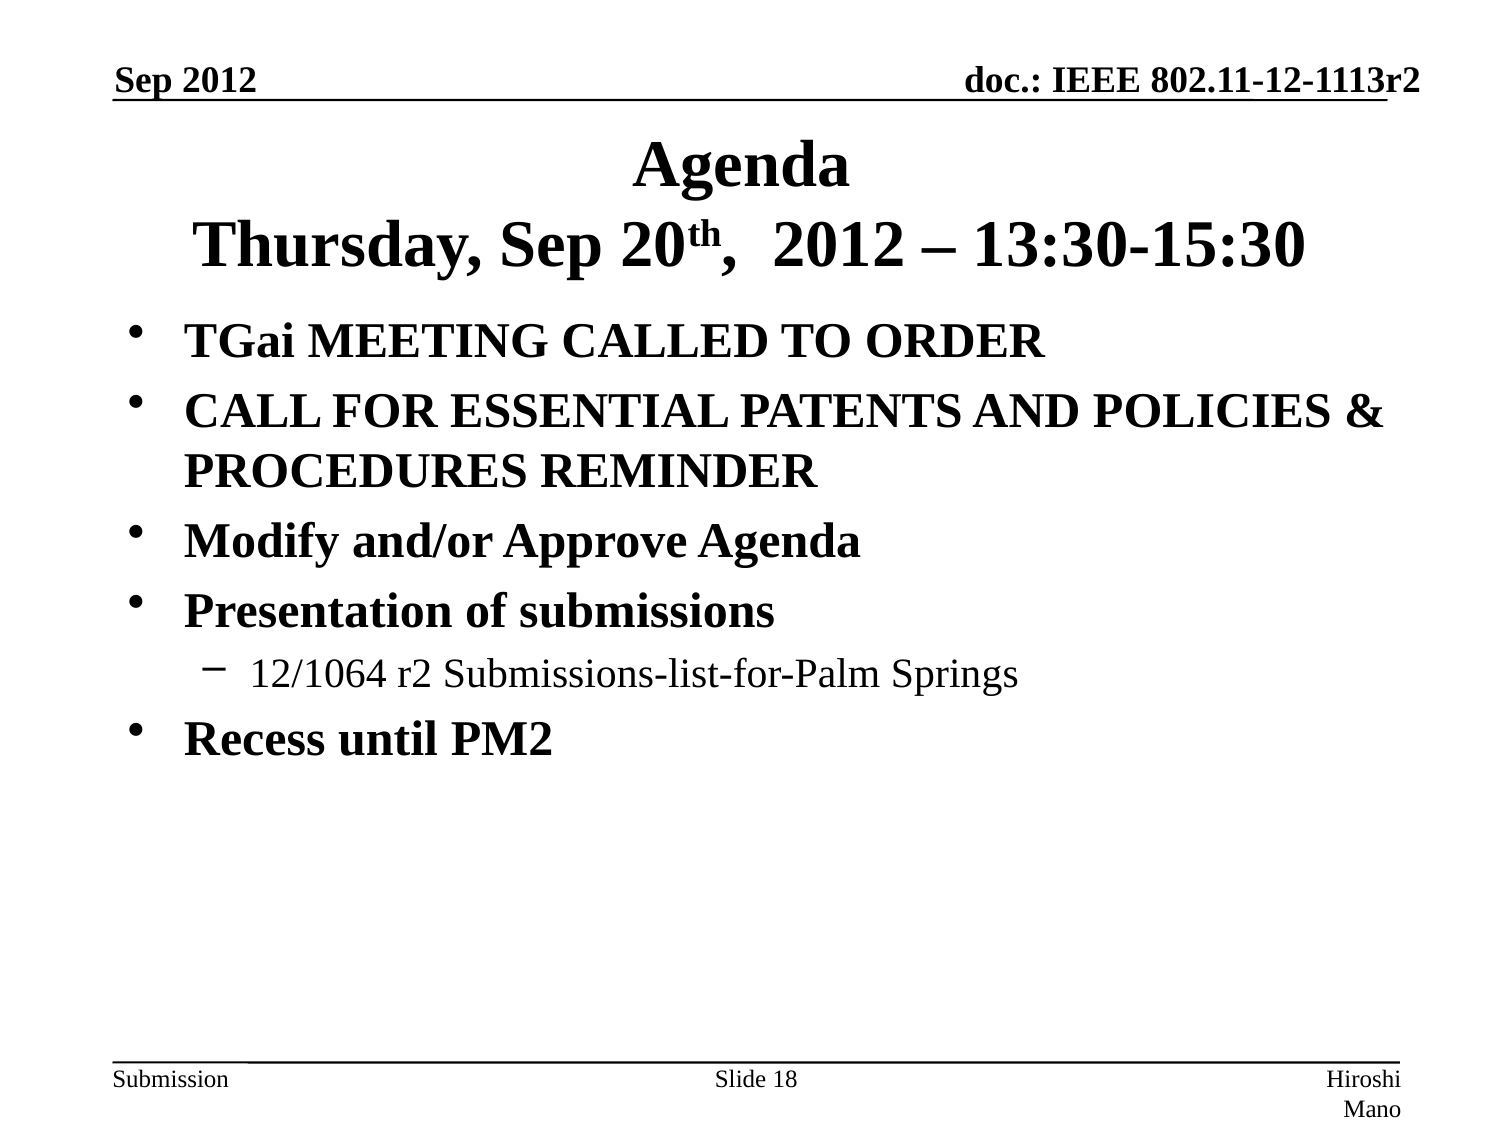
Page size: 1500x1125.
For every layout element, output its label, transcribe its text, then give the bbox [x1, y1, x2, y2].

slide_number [114, 54, 259, 101]
slide_number Slide 18 [712, 1061, 800, 1093]
footer Hiroshi Mano (ATRD, Root, Lab) [1324, 1061, 1402, 1093]
list TGai MEETING CALLED TO ORDER CALL FOR ESSENTIAL PATENTS AND POLICIES & PROCEDURES REMINDER Modify and/or Approve Agenda Presentation of submissions 12/1064 r2 Submissions-list-for-Palm Springs Recess until PM2 [112, 299, 1413, 1063]
title Agenda Thursday, Sep 20th, 2012 – 13:30-15:30 [112, 112, 1388, 288]
